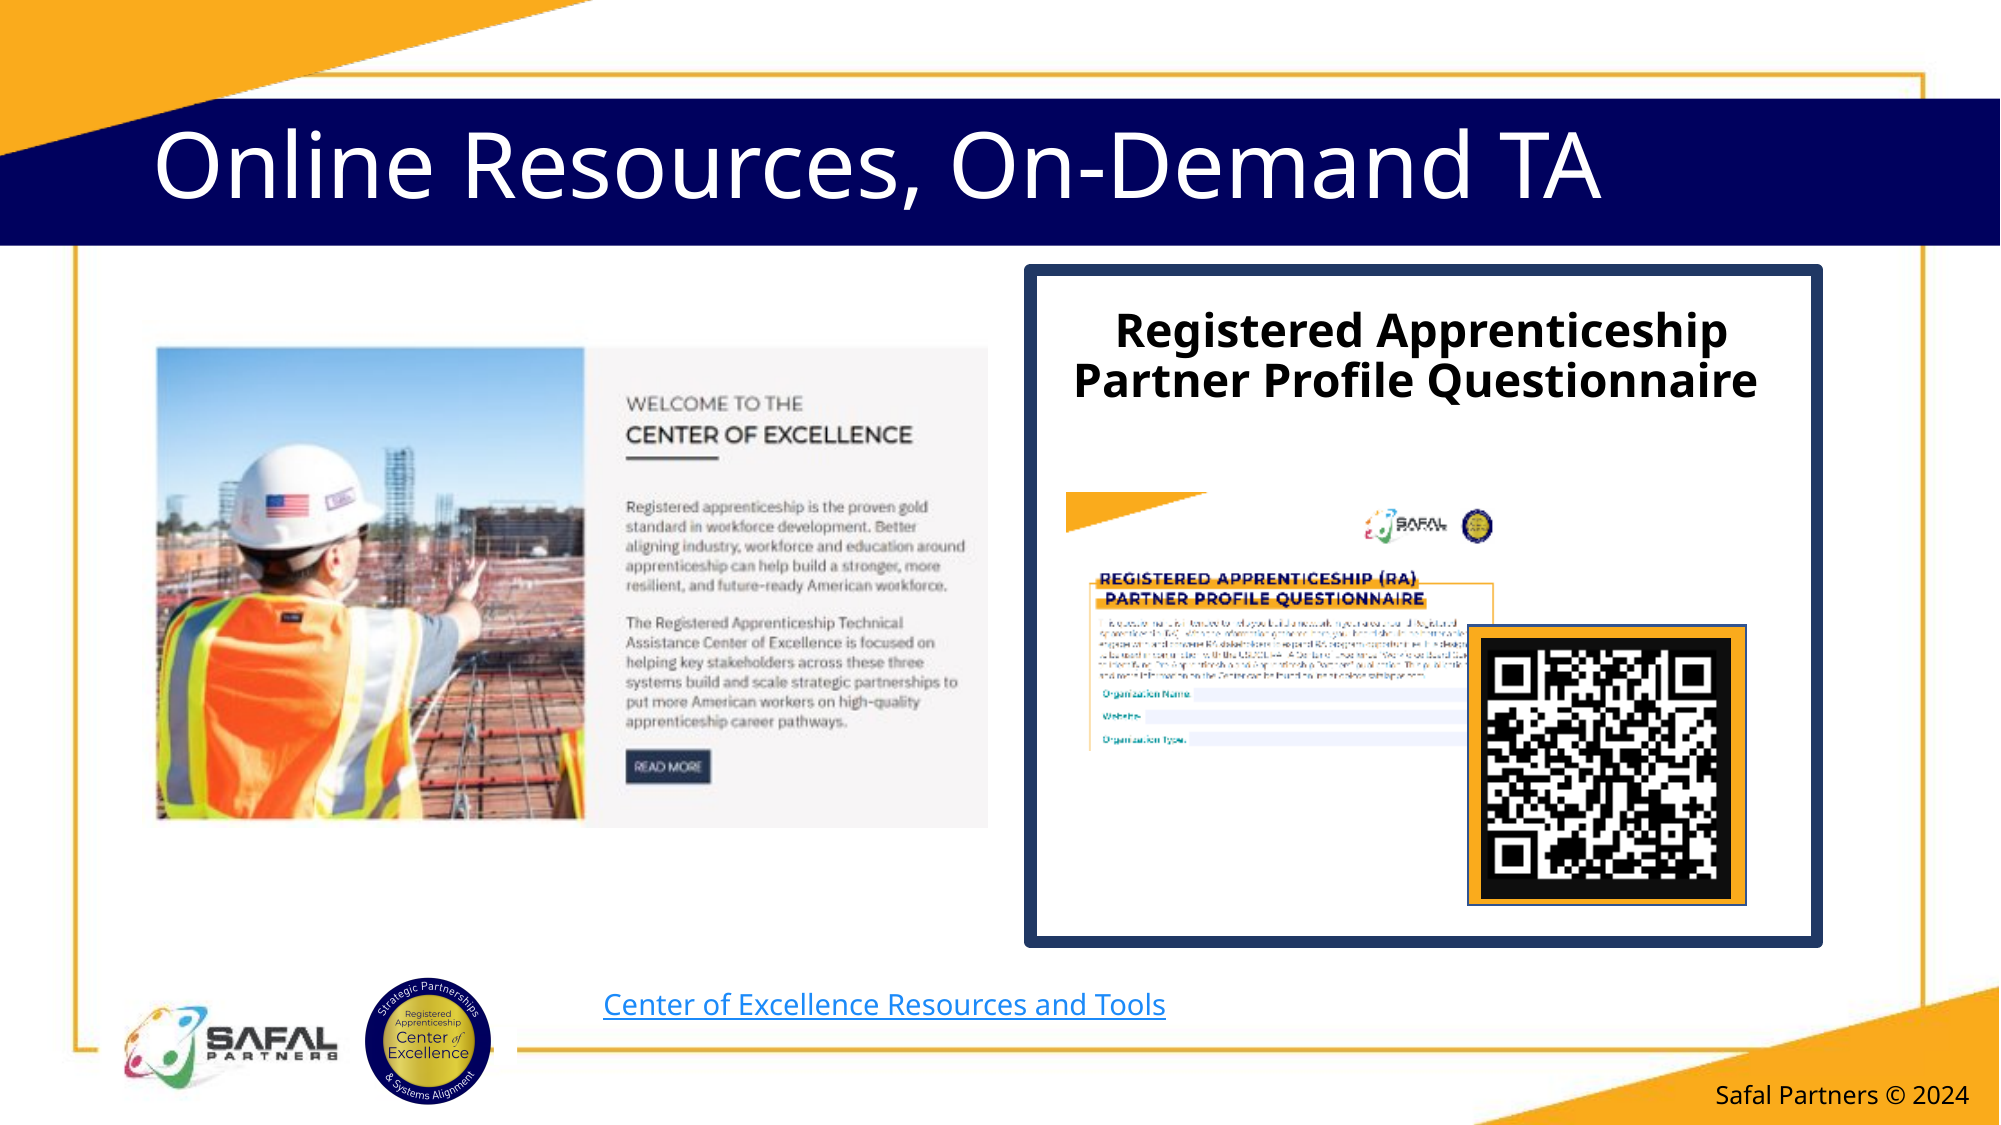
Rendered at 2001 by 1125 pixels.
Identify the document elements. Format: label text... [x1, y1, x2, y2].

text_box [1467, 624, 1747, 906]
slide_number Safal Partners © 2024 [1439, 1065, 1985, 1125]
title Online Resources, On-Demand TA [137, 59, 1863, 278]
text_box [1030, 270, 1817, 942]
list Center of Excellence Resources and Tools [588, 979, 1688, 1031]
list Registered Apprenticeship Partner Profile Questionnaire [1044, 299, 1799, 455]
picture [0, 0, 2001, 1125]
